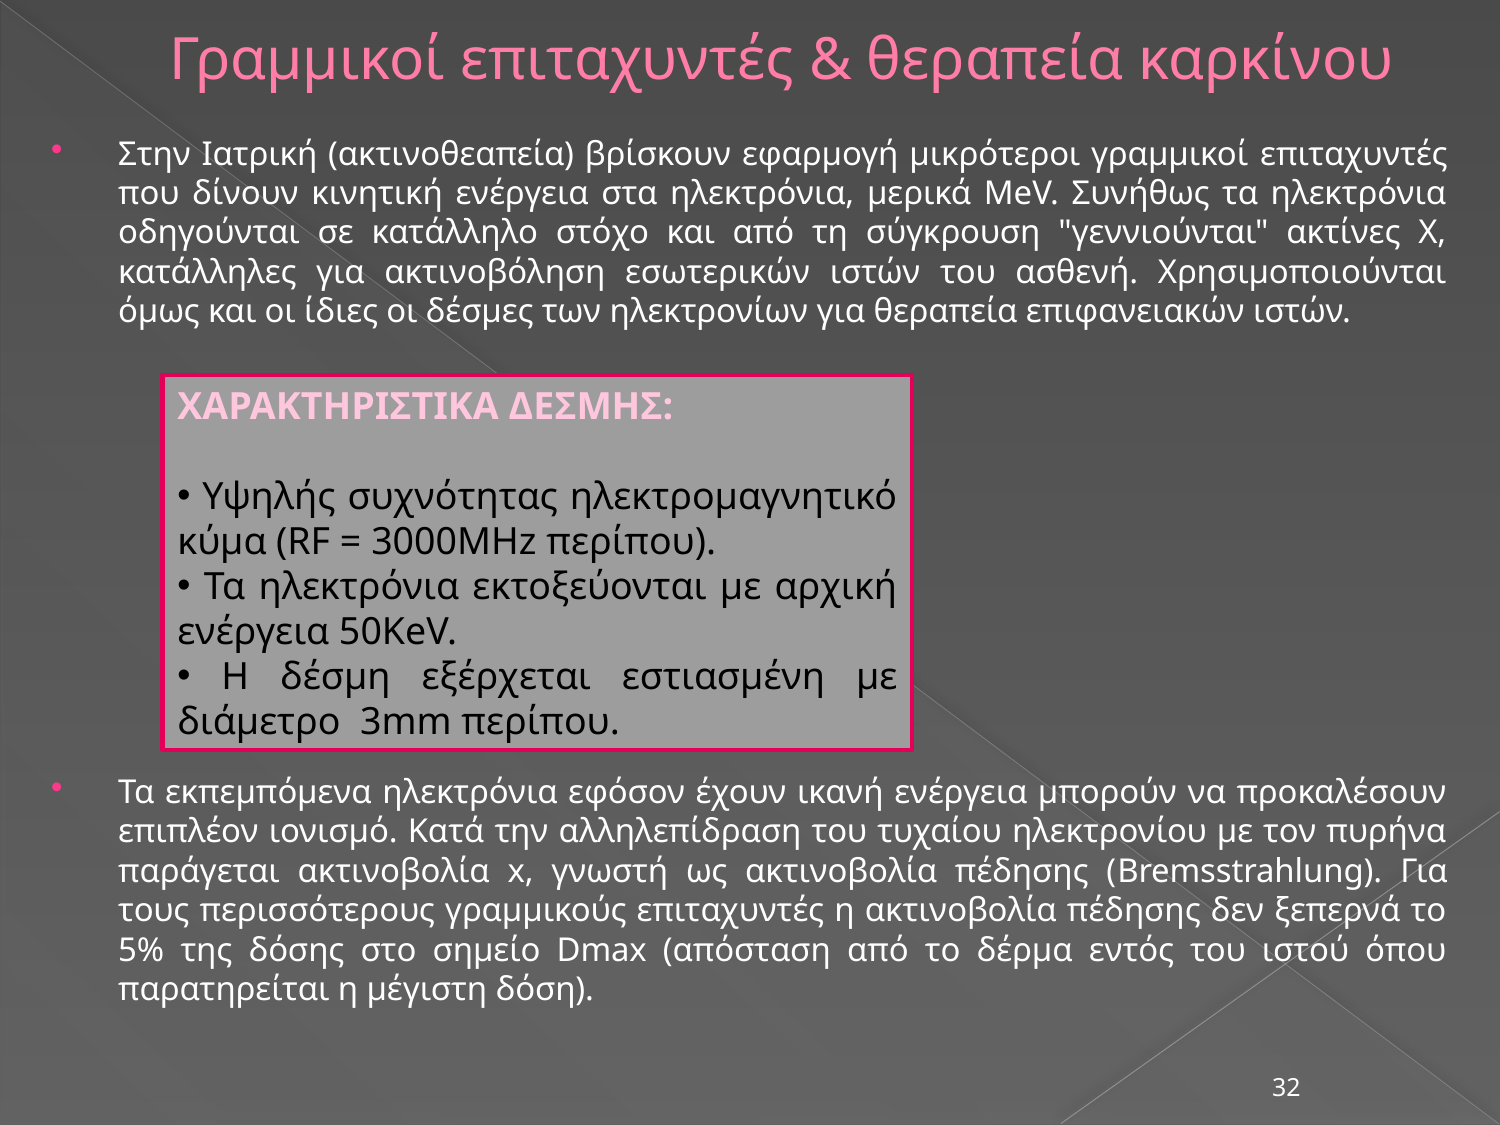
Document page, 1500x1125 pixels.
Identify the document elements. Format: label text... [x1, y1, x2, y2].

title Γραμμικοί επιταχυντές & θεραπεία καρκίνου [75, 0, 1425, 113]
text_box ΧΑΡΑΚΤΗΡΙΣΤΙΚΑ ΔΕΣΜΗΣ: Υψηλής συχνότητας ηλεκτρομαγνητικό κύμα (RF = 3000MHz περίπου). Τα ηλεκτρόνια εκτοξεύονται με αρχική ενέργεια 50ΚeV. Η δέσμη εξέρχεται εστιασμένη με διάμετρο 3mm περίπου. [160, 373, 914, 752]
list Στην Ιατρική (ακτινοθεαπεία) βρίσκουν εφαρμογή μικρότεροι γραμμικοί επιταχυντές που δίνουν κινητική ενέργεια στα ηλεκτρόνια, μερικά MeV. Συνήθως τα ηλεκτρόνια οδηγούνται σε κατάλληλο στόχο και από τη σύγκρουση "γεννιούνται" ακτίνες Χ, κατάλληλες για ακτινοβόληση εσωτερικών ιστών του ασθενή. Χρησιμοποιούνται όμως και οι ίδιες οι δέσμες των ηλεκτρονίων για θεραπεία επιφανειακών ιστών. Τα εκπεμπόμενα ηλεκτρόνια εφόσον έχουν ικανή ενέργεια μπορούν να προκαλέσουν επιπλέον ιονισμό. Κατά την αλληλεπίδραση του τυχαίου ηλεκτρονίου με τον πυρήνα παράγεται ακτινοβολία x, γνωστή ως ακτινοβολία πέδησης (Bremsstrahlung). Για τους περισσότερους γραμμικούς επιταχυντές η ακτινοβολία πέδησης δεν ξεπερνά το 5% της δόσης στο σημείο Dmax (απόσταση από το δέρμα εντός του ιστού όπου παρατηρείται η μέγιστη δόση). [37, 125, 1463, 1059]
slide_number 32 [1245, 1063, 1328, 1113]
